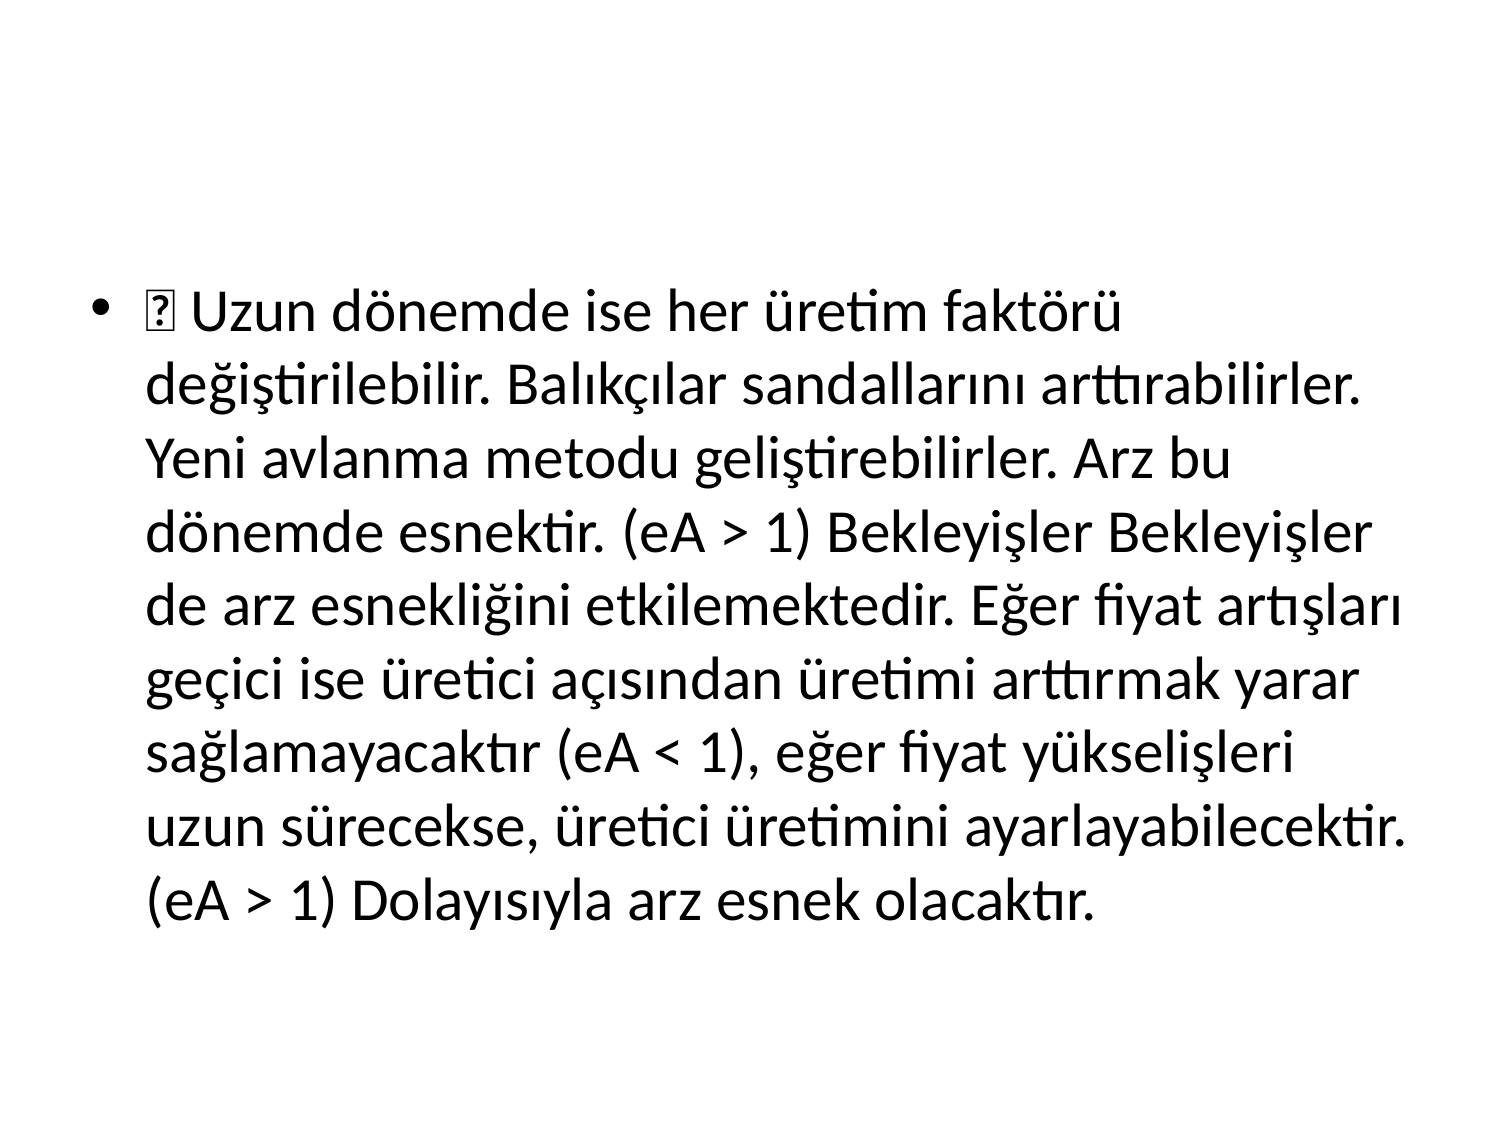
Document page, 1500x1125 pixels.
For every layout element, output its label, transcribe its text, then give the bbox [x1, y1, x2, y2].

list  Uzun dönemde ise her üretim faktörü değiştirilebilir. Balıkçılar sandallarını arttırabilirler. Yeni avlanma metodu geliştirebilirler. Arz bu dönemde esnektir. (eA > 1) Bekleyişler Bekleyişler de arz esnekliğini etkilemektedir. Eğer fiyat artışları geçici ise üretici açısından üretimi arttırmak yarar sağlamayacaktır (eA < 1), eğer fiyat yükselişleri uzun sürecekse, üretici üretimini ayarlayabilecektir. (eA > 1) Dolayısıyla arz esnek olacaktır. [75, 262, 1425, 1005]
